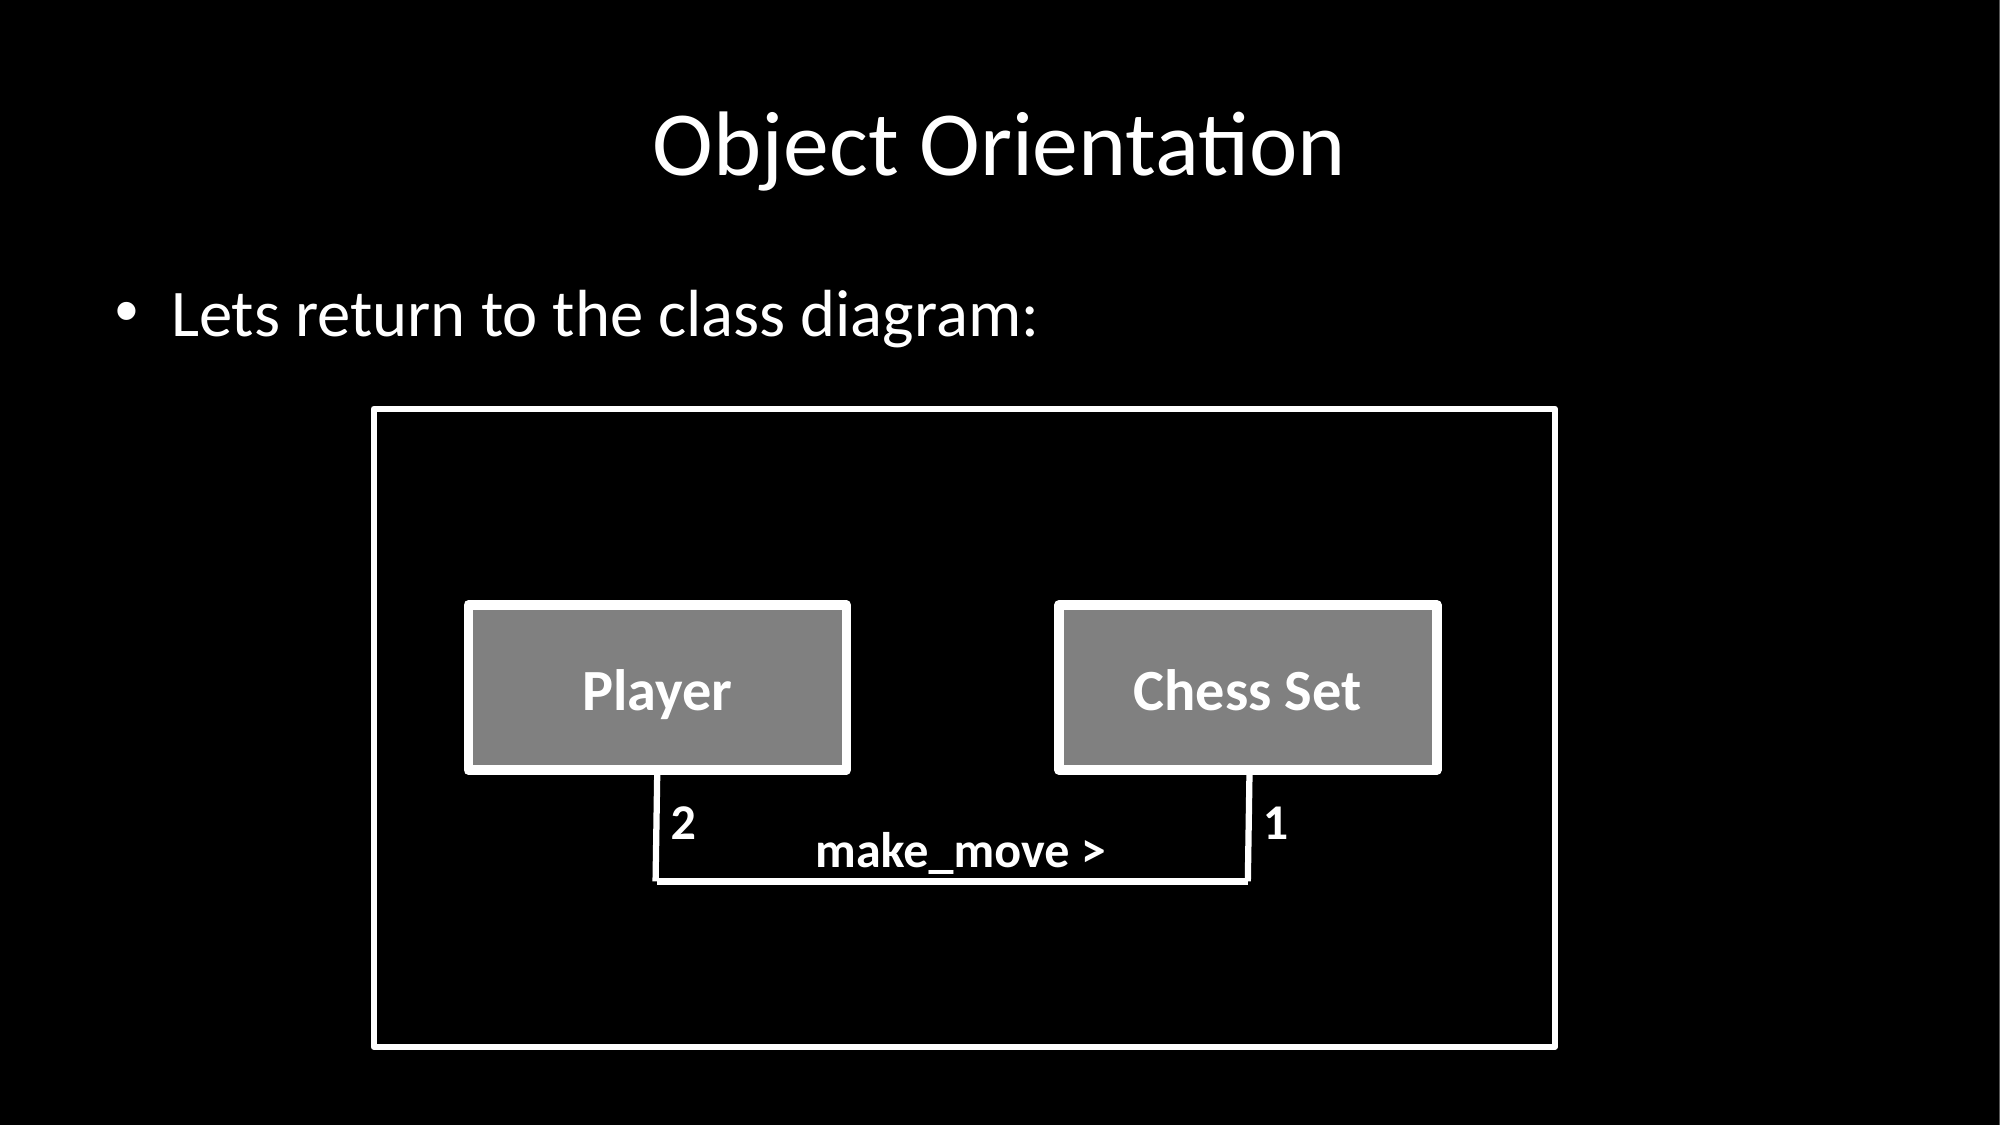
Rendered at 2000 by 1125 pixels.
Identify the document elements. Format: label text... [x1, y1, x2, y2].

text_box make_move > [800, 810, 1121, 880]
title Object Orientation [99, 45, 1900, 233]
text_box Chess Set [1057, 603, 1439, 772]
text_box 1 [1255, 782, 1304, 857]
list Lets return to the class diagram: [99, 262, 1900, 1005]
text_box 2 [663, 782, 711, 857]
text_box Player [466, 603, 848, 772]
text_box [372, 407, 1557, 1049]
